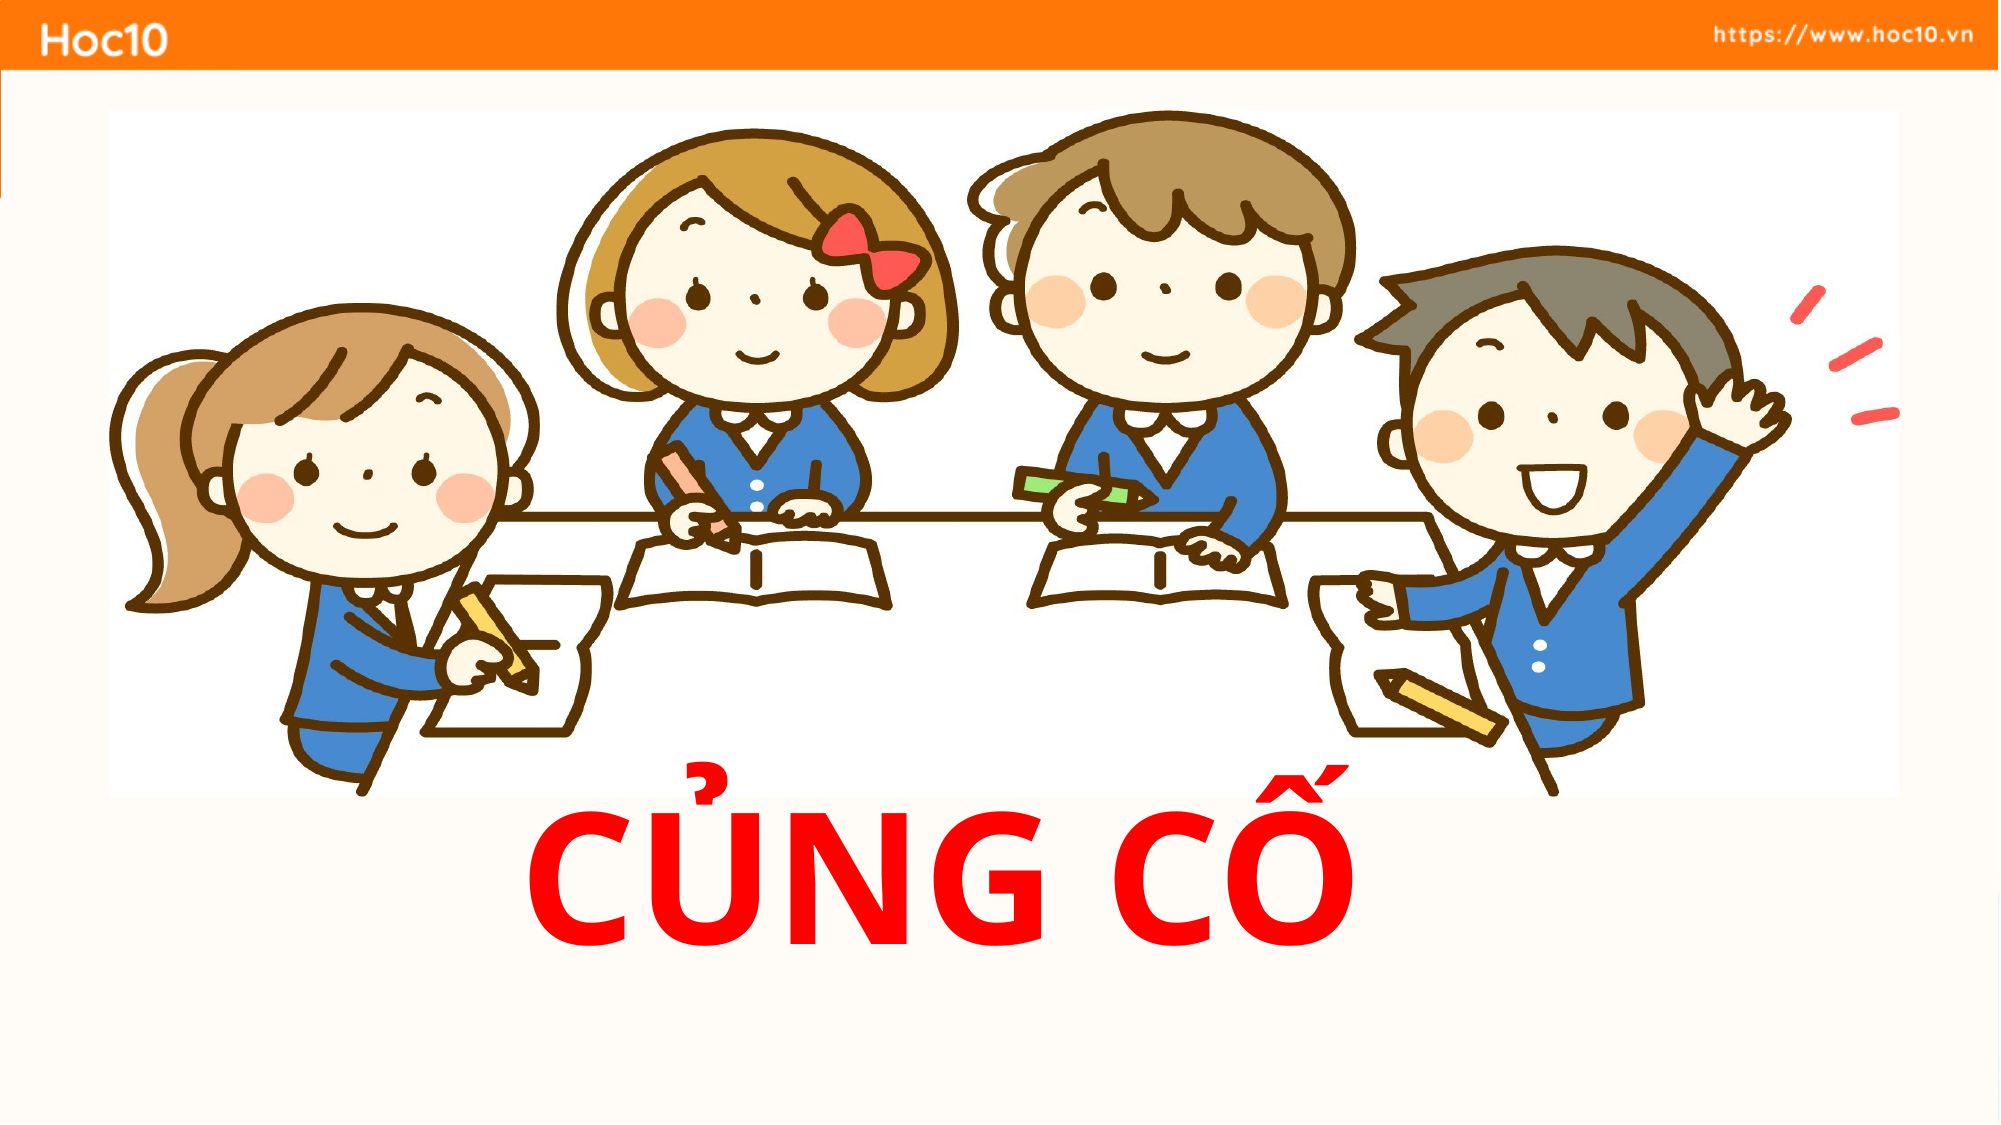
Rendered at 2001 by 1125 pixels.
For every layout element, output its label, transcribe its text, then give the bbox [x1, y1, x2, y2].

text_box CỦNG CỐ [333, 797, 1550, 989]
picture [0, 0, 2001, 1125]
